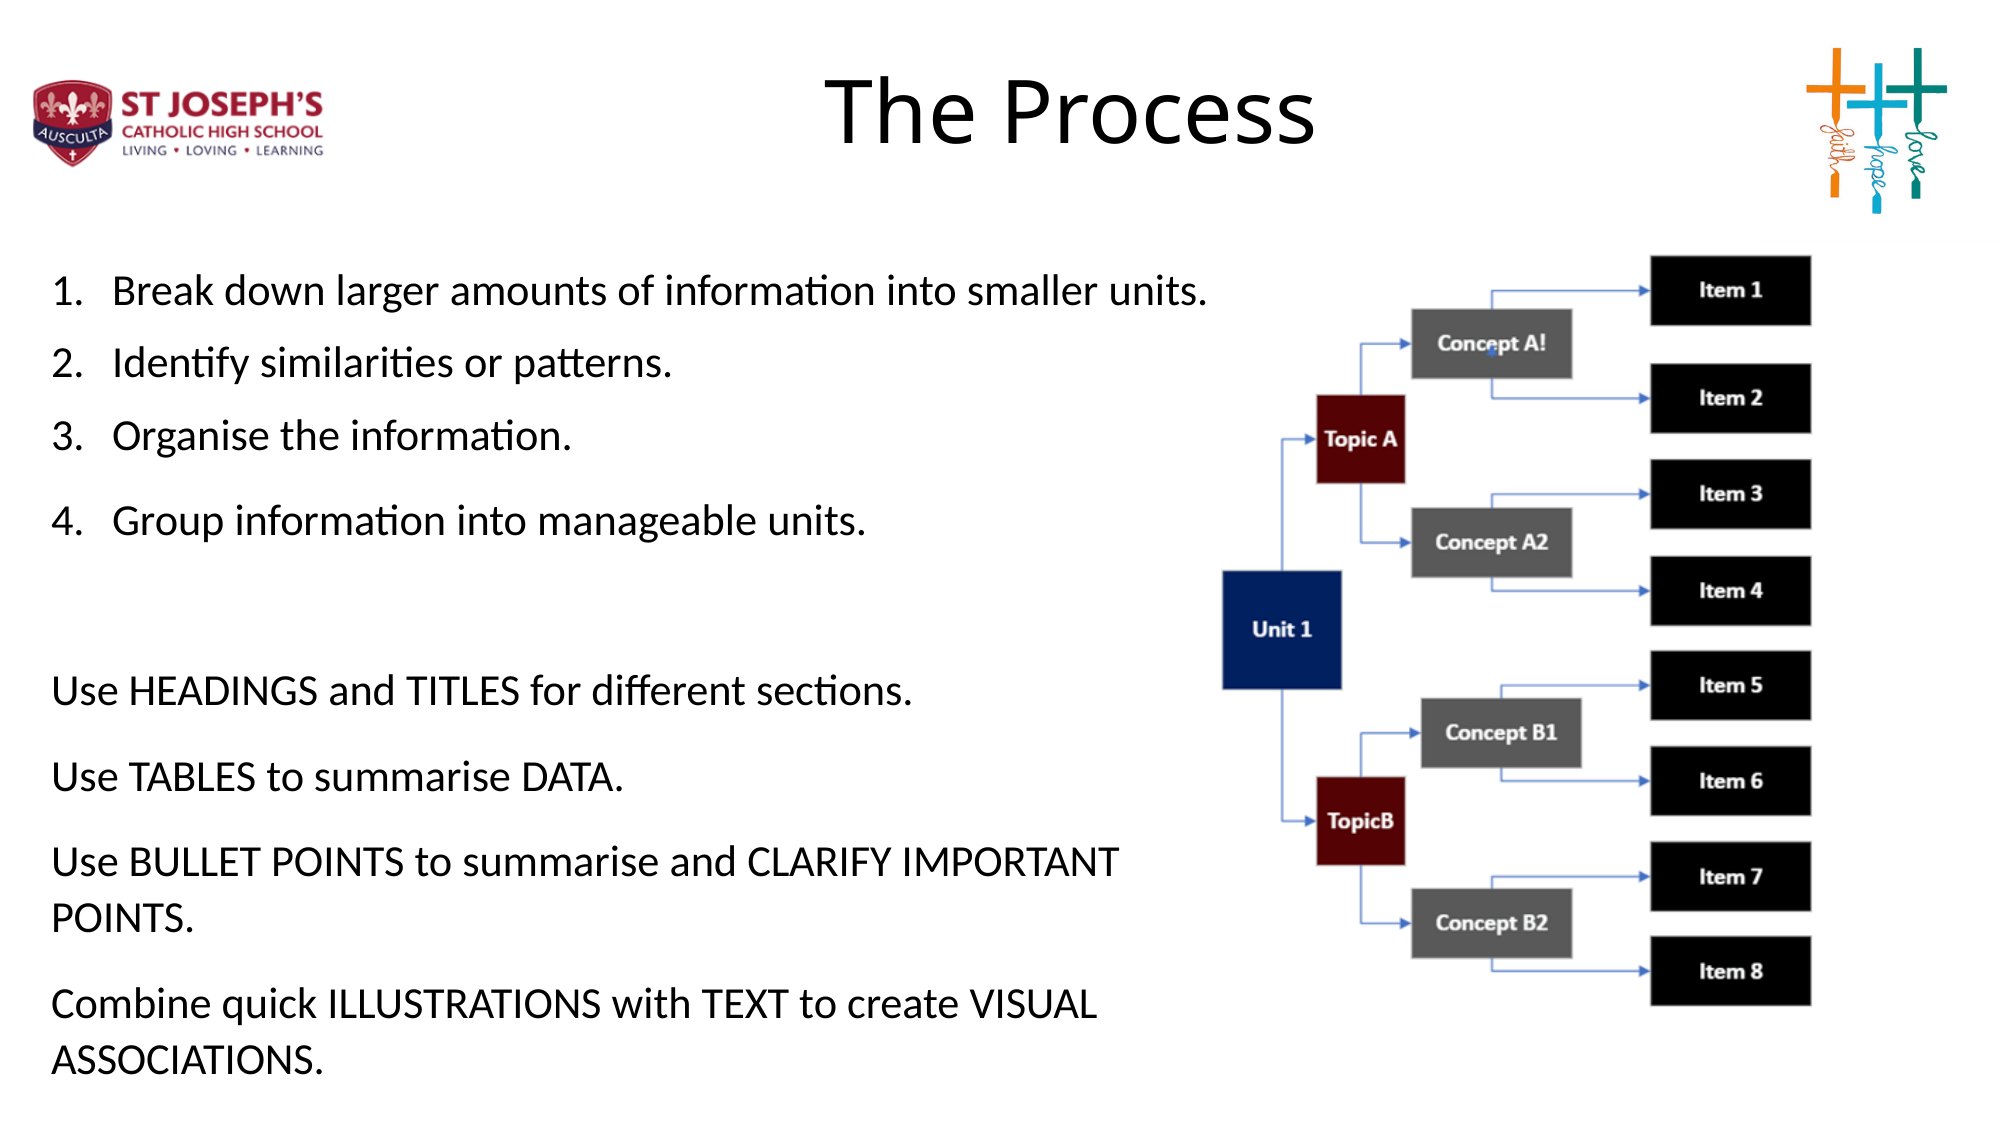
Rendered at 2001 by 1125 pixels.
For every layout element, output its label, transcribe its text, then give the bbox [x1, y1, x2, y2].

list Break down larger amounts of information into smaller units. Identify similarities or patterns. Organise the information. Group information into manageable units. Use HEADINGS and TITLES for different sections. Use TABLES to summarise DATA. Use BULLET POINTS to summarise and CLARIFY IMPORTANT POINTS. Combine quick ILLUSTRATIONS with TEXT to create VISUAL ASSOCIATIONS. [35, 249, 1225, 1106]
picture [1206, 249, 1823, 1020]
title The Process [355, 59, 1757, 171]
picture [1757, 1, 2000, 244]
picture [20, 66, 331, 179]
